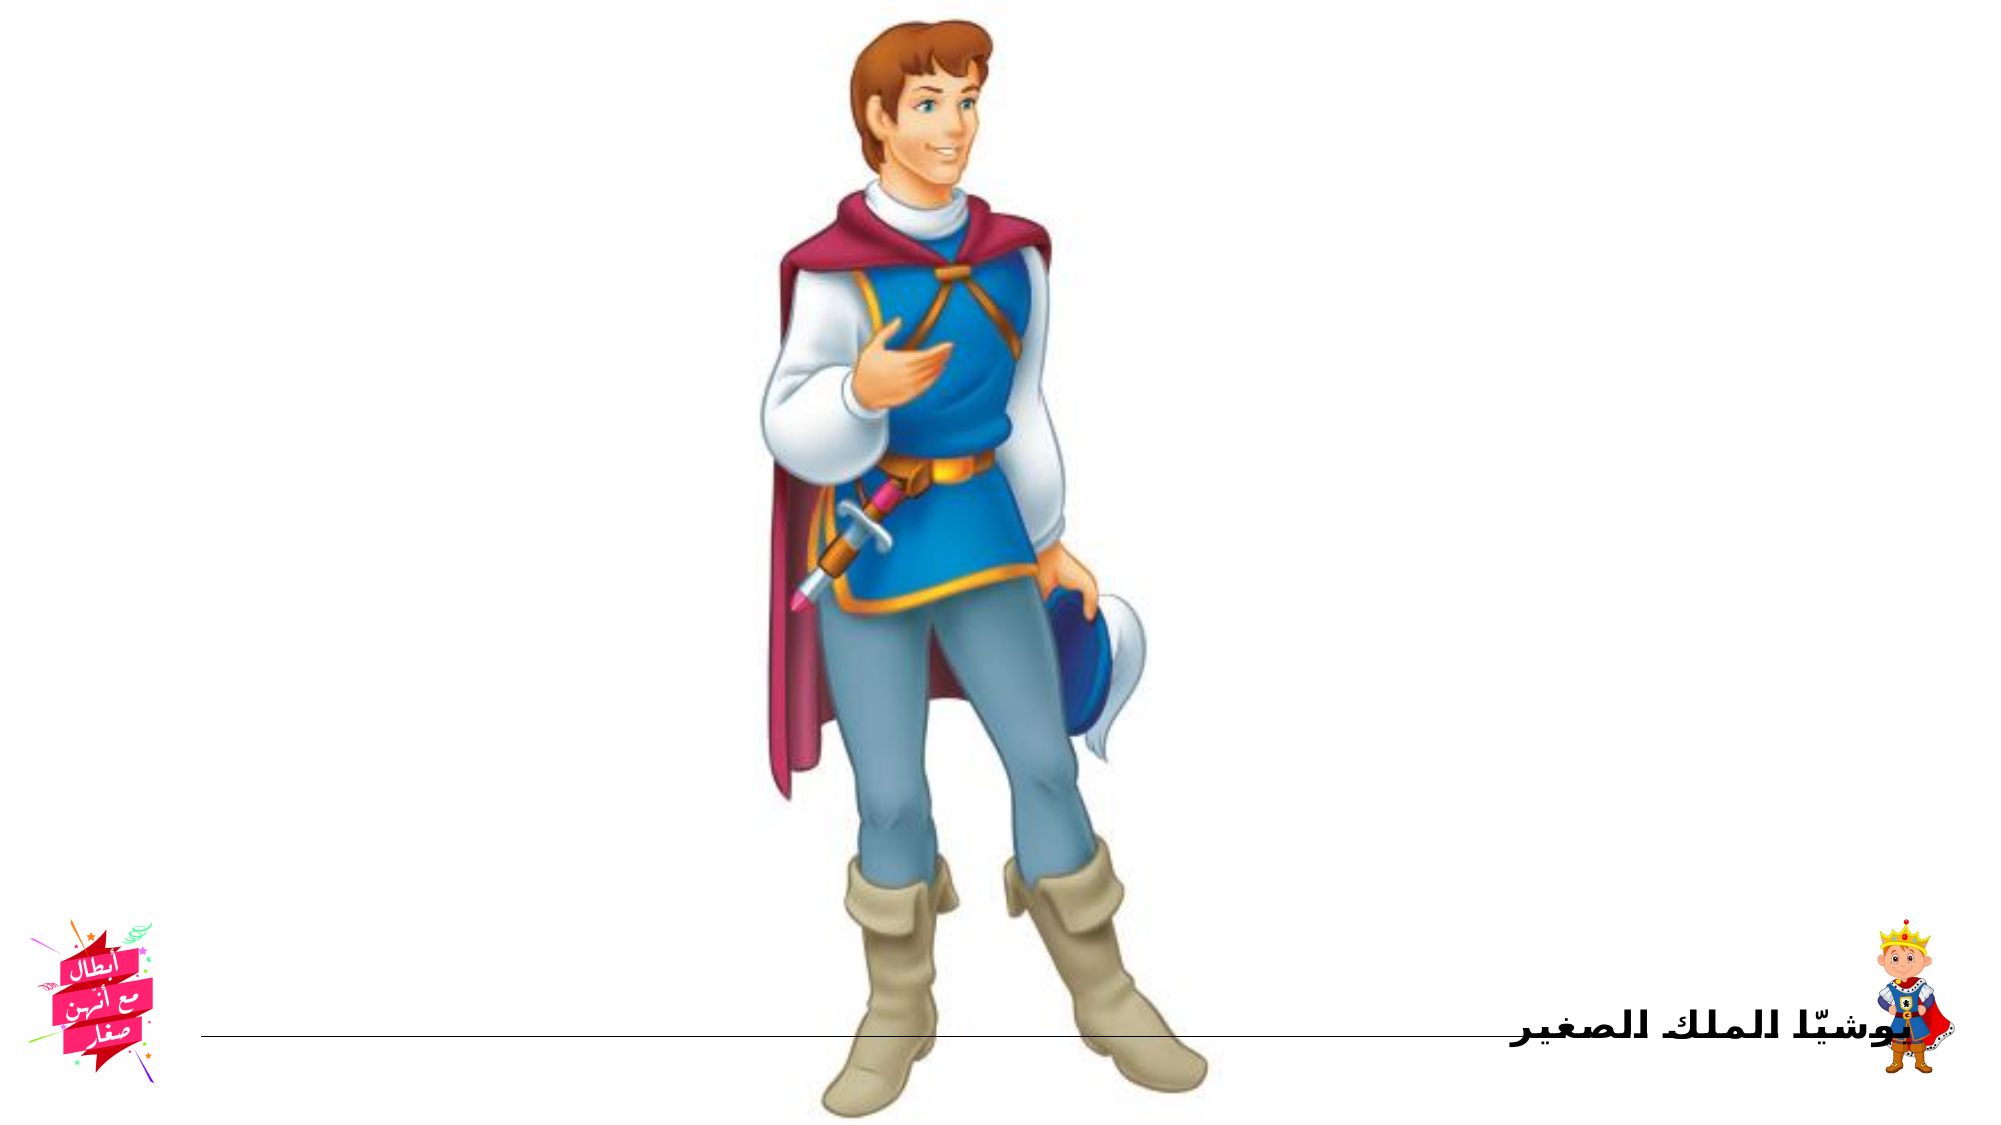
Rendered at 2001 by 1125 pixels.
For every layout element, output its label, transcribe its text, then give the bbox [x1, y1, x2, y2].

text_box يوشيّا الملك الصغير [1495, 993, 1862, 1054]
picture [1862, 911, 1965, 1090]
picture [754, 0, 1224, 1036]
picture [20, 894, 179, 1111]
picture [754, 1037, 1224, 1123]
